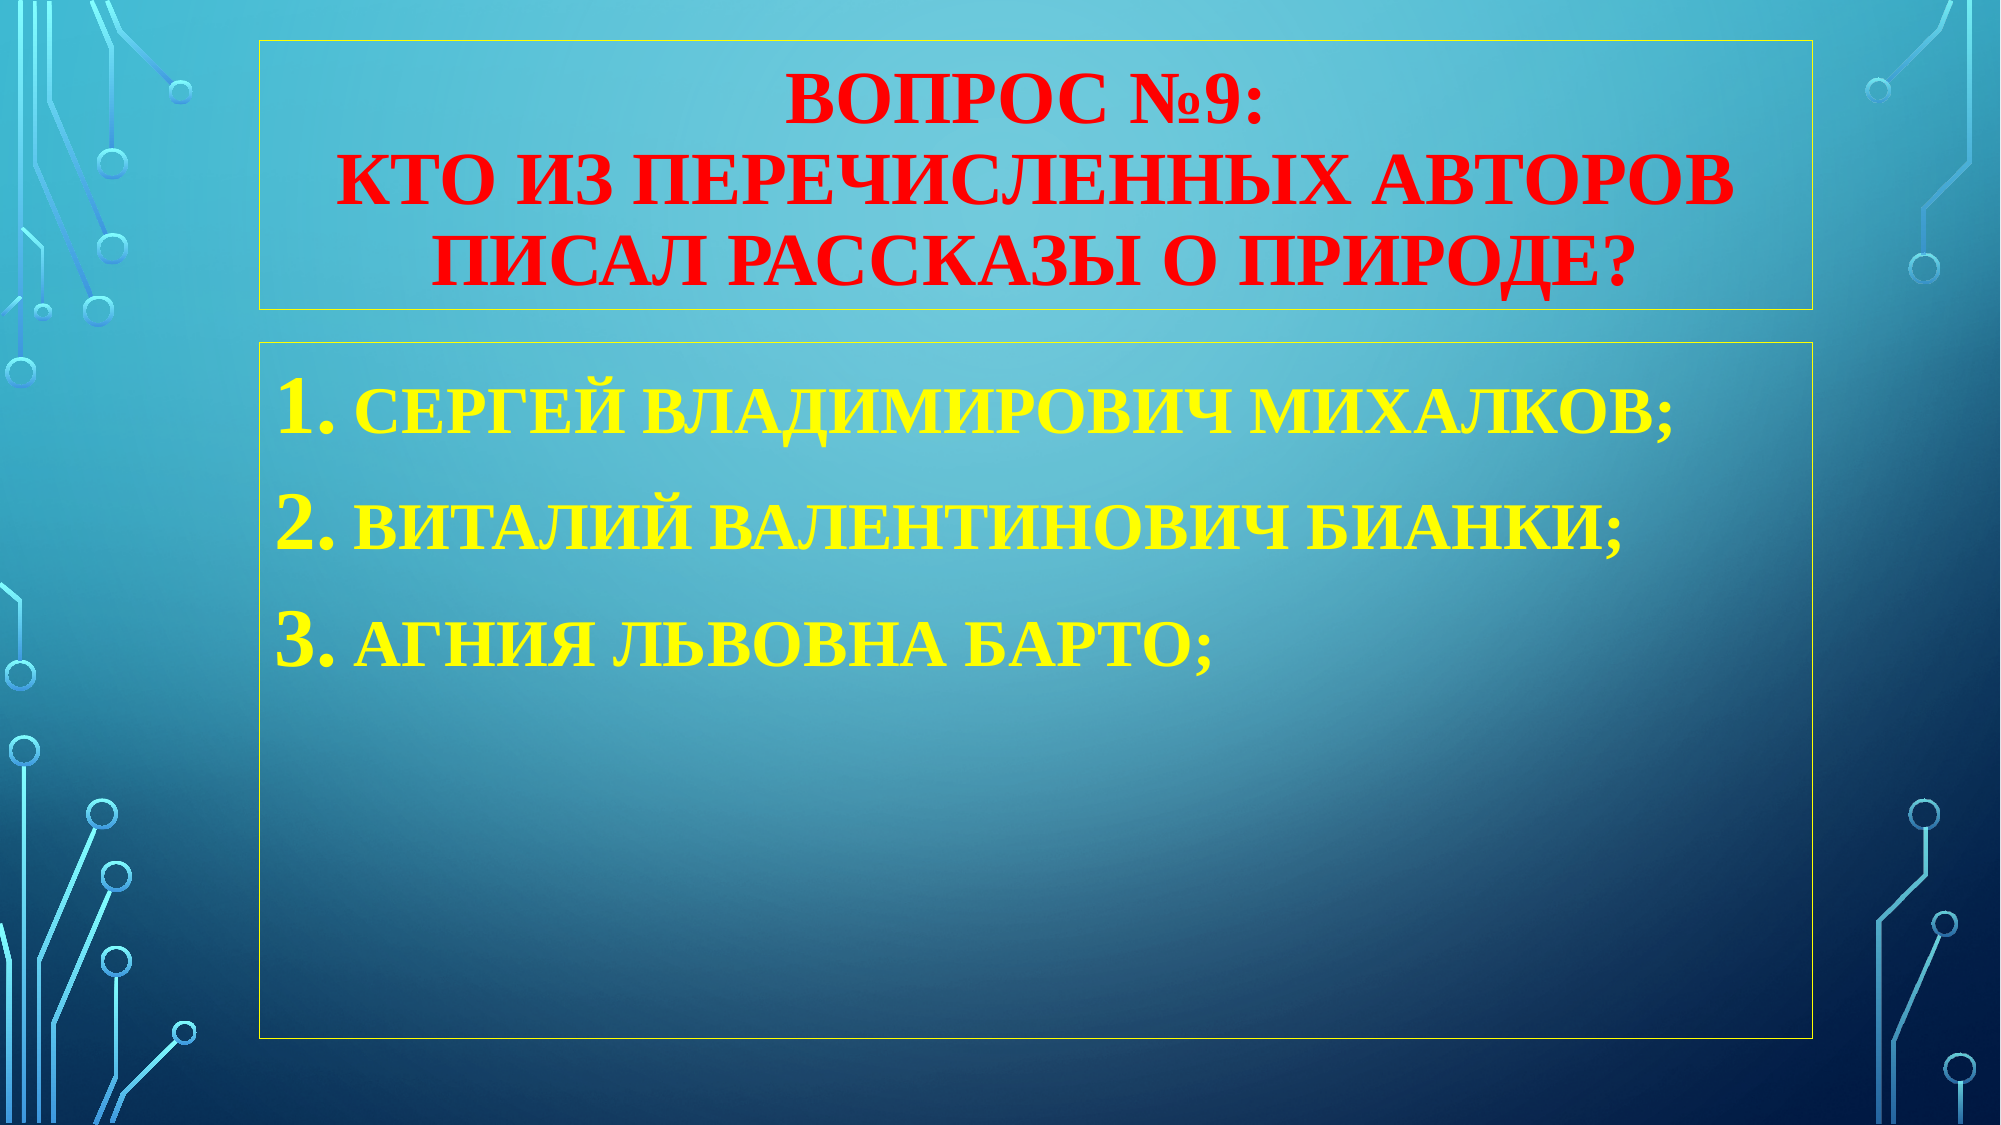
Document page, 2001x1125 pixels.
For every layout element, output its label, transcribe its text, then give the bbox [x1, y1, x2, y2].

list СЕРГЕЙ ВЛАДИМИРОВИЧ Михалков; ВИТАЛИЙ ВАЛЕНТИНОВИЧ Бианки; АГНИЯ ЛЬВОВНА Барто; [259, 342, 1813, 1039]
title Вопрос №9: кто из перечисленных авторов писал рассказы о природе? [259, 40, 1813, 310]
